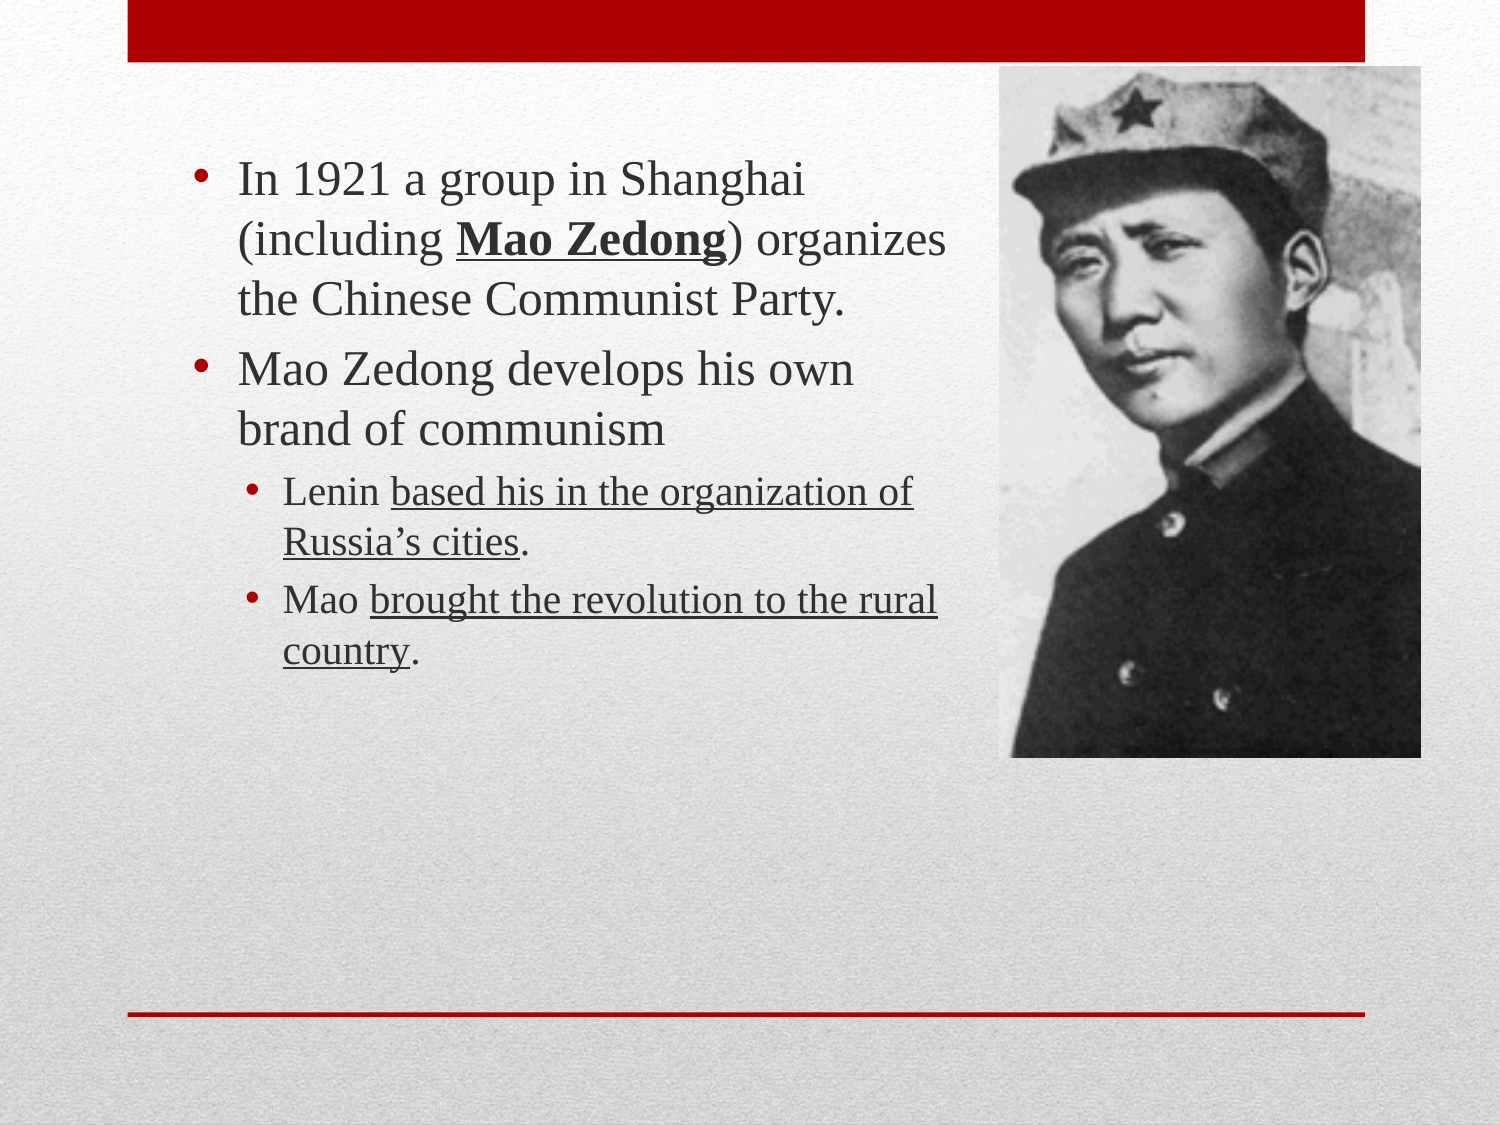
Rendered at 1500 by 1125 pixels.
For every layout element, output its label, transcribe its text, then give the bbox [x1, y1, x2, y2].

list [999, 65, 1422, 759]
list In 1921 a group in Shanghai (including Mao Zedong) organizes the Chinese Communist Party. Mao Zedong develops his own brand of communism Lenin based his in the organization of Russia’s cities. Mao brought the revolution to the rural country. [125, 99, 975, 718]
